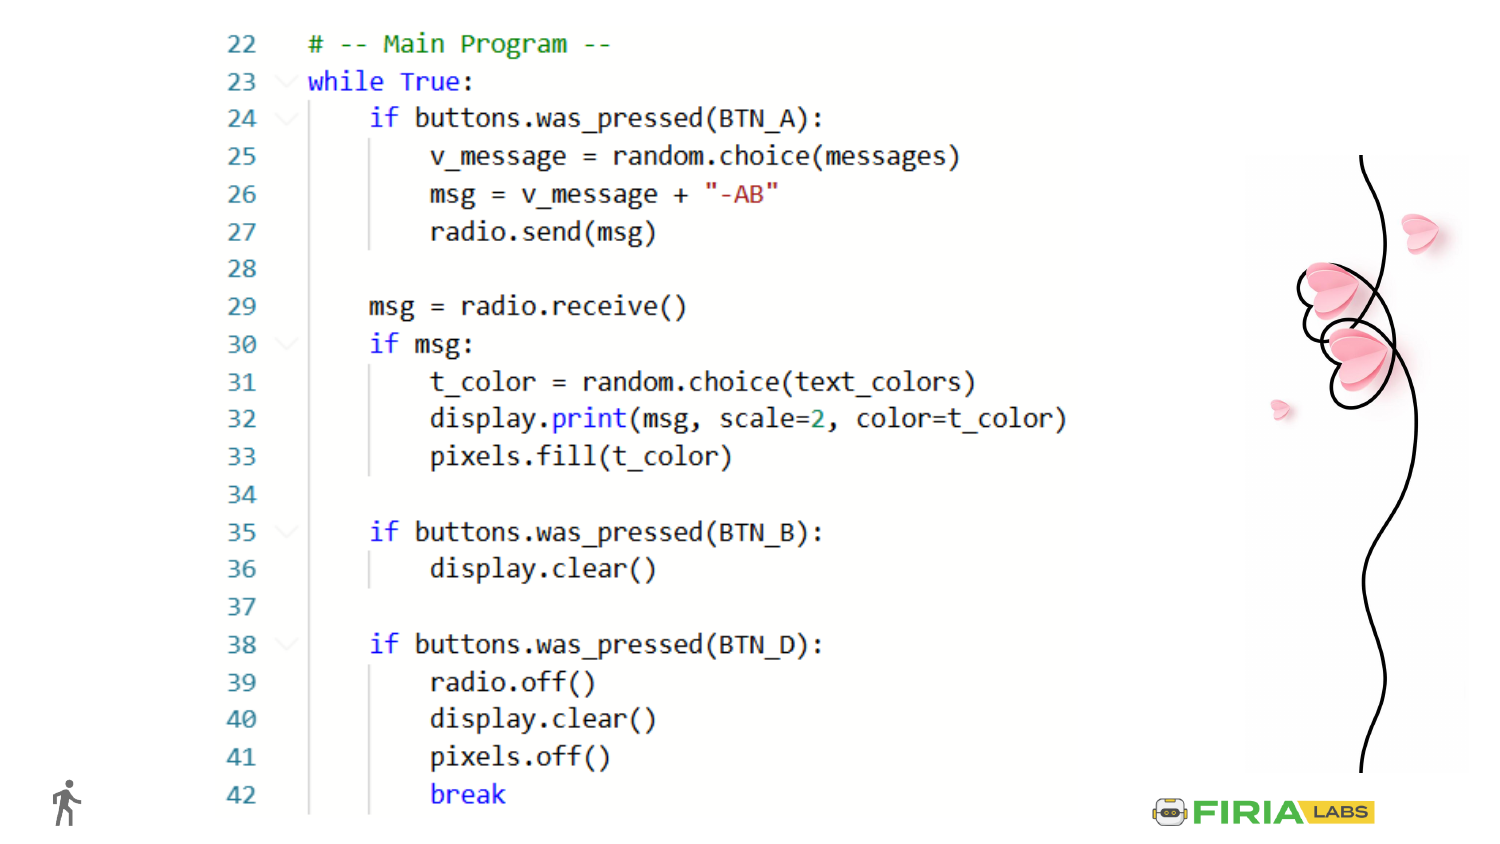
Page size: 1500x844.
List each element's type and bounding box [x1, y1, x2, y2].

picture [1245, 155, 1469, 773]
picture [214, 25, 1078, 818]
picture [1144, 793, 1380, 830]
picture [41, 772, 88, 830]
